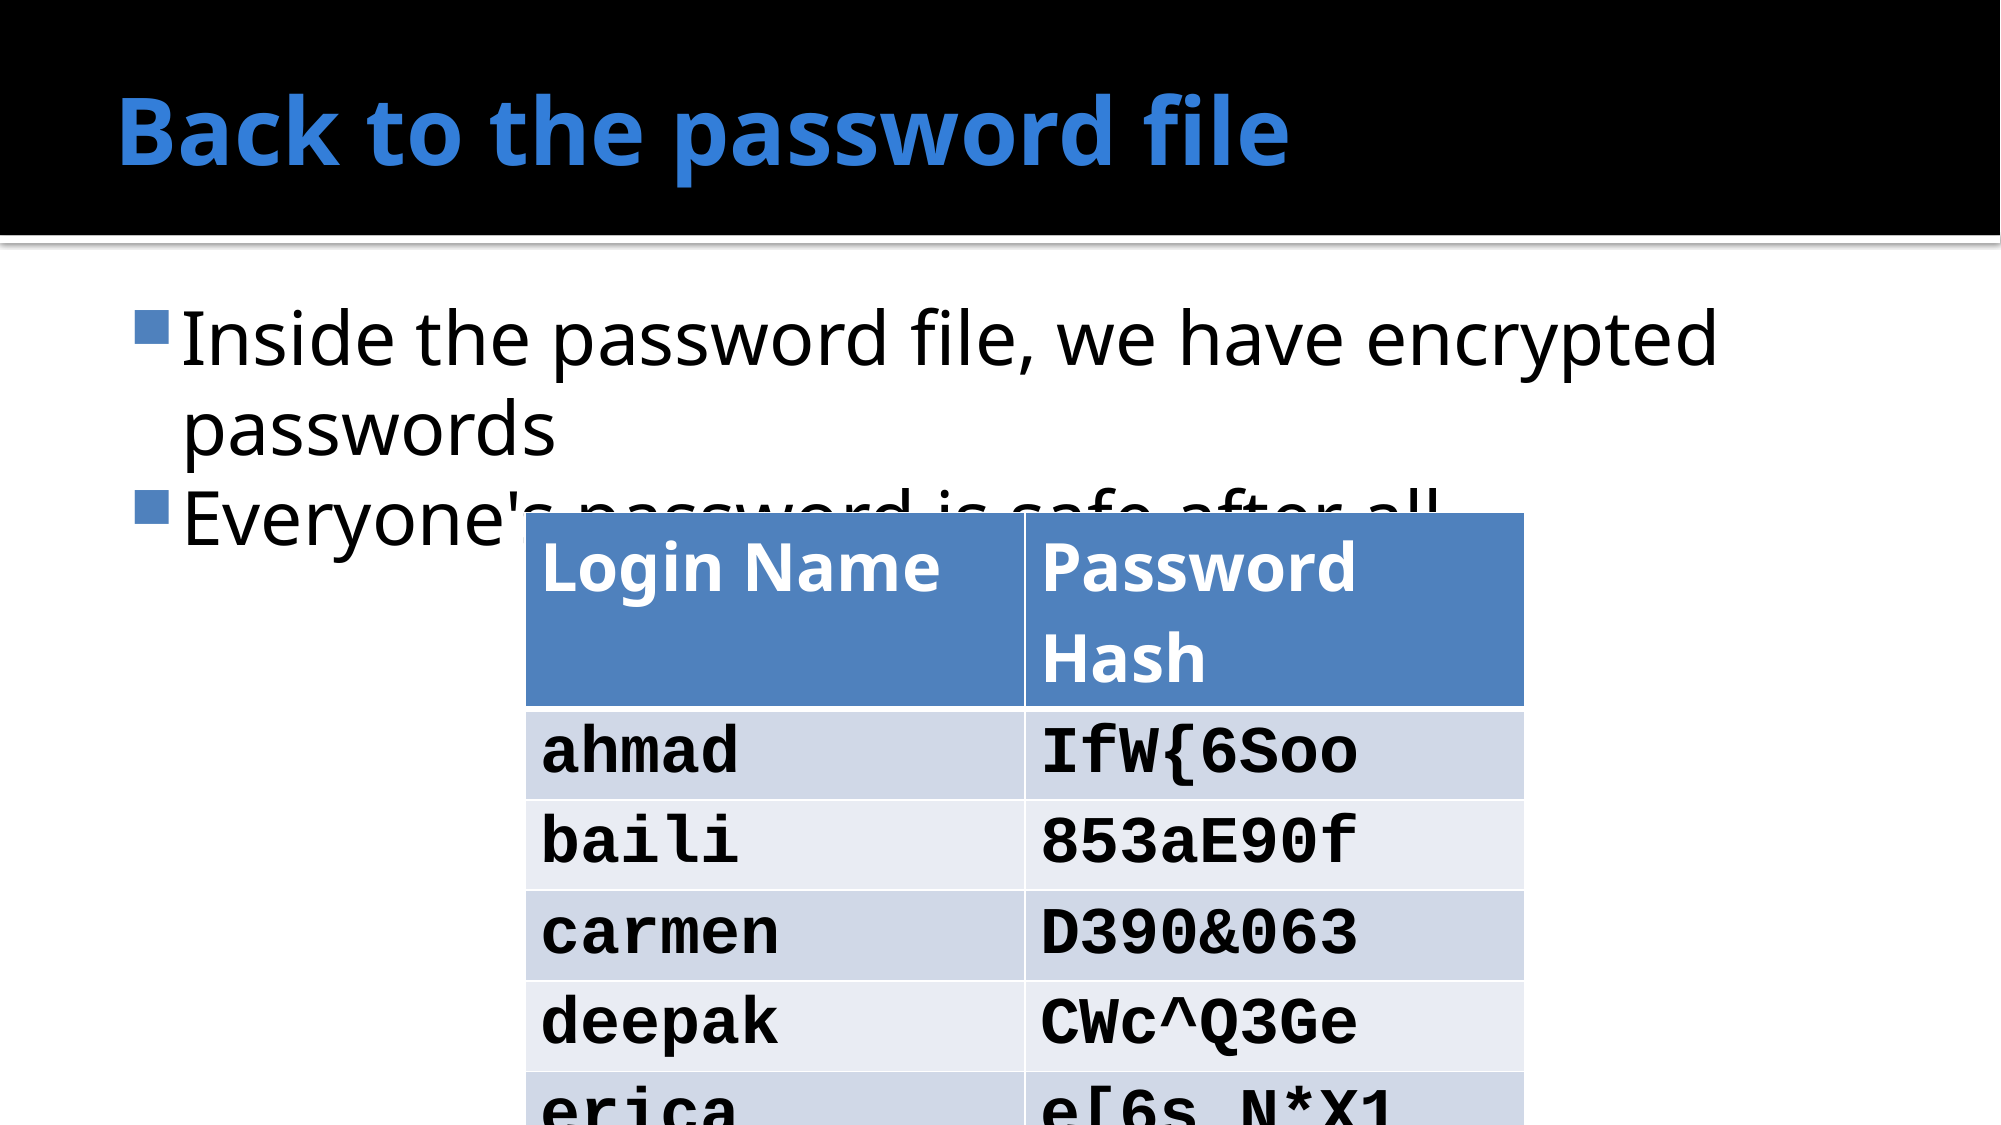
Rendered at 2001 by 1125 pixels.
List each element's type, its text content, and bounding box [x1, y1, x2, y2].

table_cell CWc^Q3Ge [1026, 982, 1524, 1071]
table_cell baili [526, 801, 1024, 889]
list Inside the password file, we have encrypted passwords Everyone's password is safe after all [99, 275, 1900, 1050]
table_cell ahmad [526, 712, 1024, 799]
title Back to the password file [99, 25, 1900, 231]
table_cell carmen [526, 891, 1024, 980]
table_cell erica [526, 1072, 1024, 1125]
table_cell 853aE90f [1026, 801, 1524, 889]
table_cell e[6s_N*X1 [1026, 1072, 1524, 1125]
table_cell deepak [526, 982, 1024, 1071]
table_cell D390&063 [1026, 891, 1524, 980]
table_header Login Name [526, 513, 1024, 706]
table_header Password Hash [1026, 513, 1524, 706]
table_cell IfW{6Soo [1026, 712, 1524, 799]
